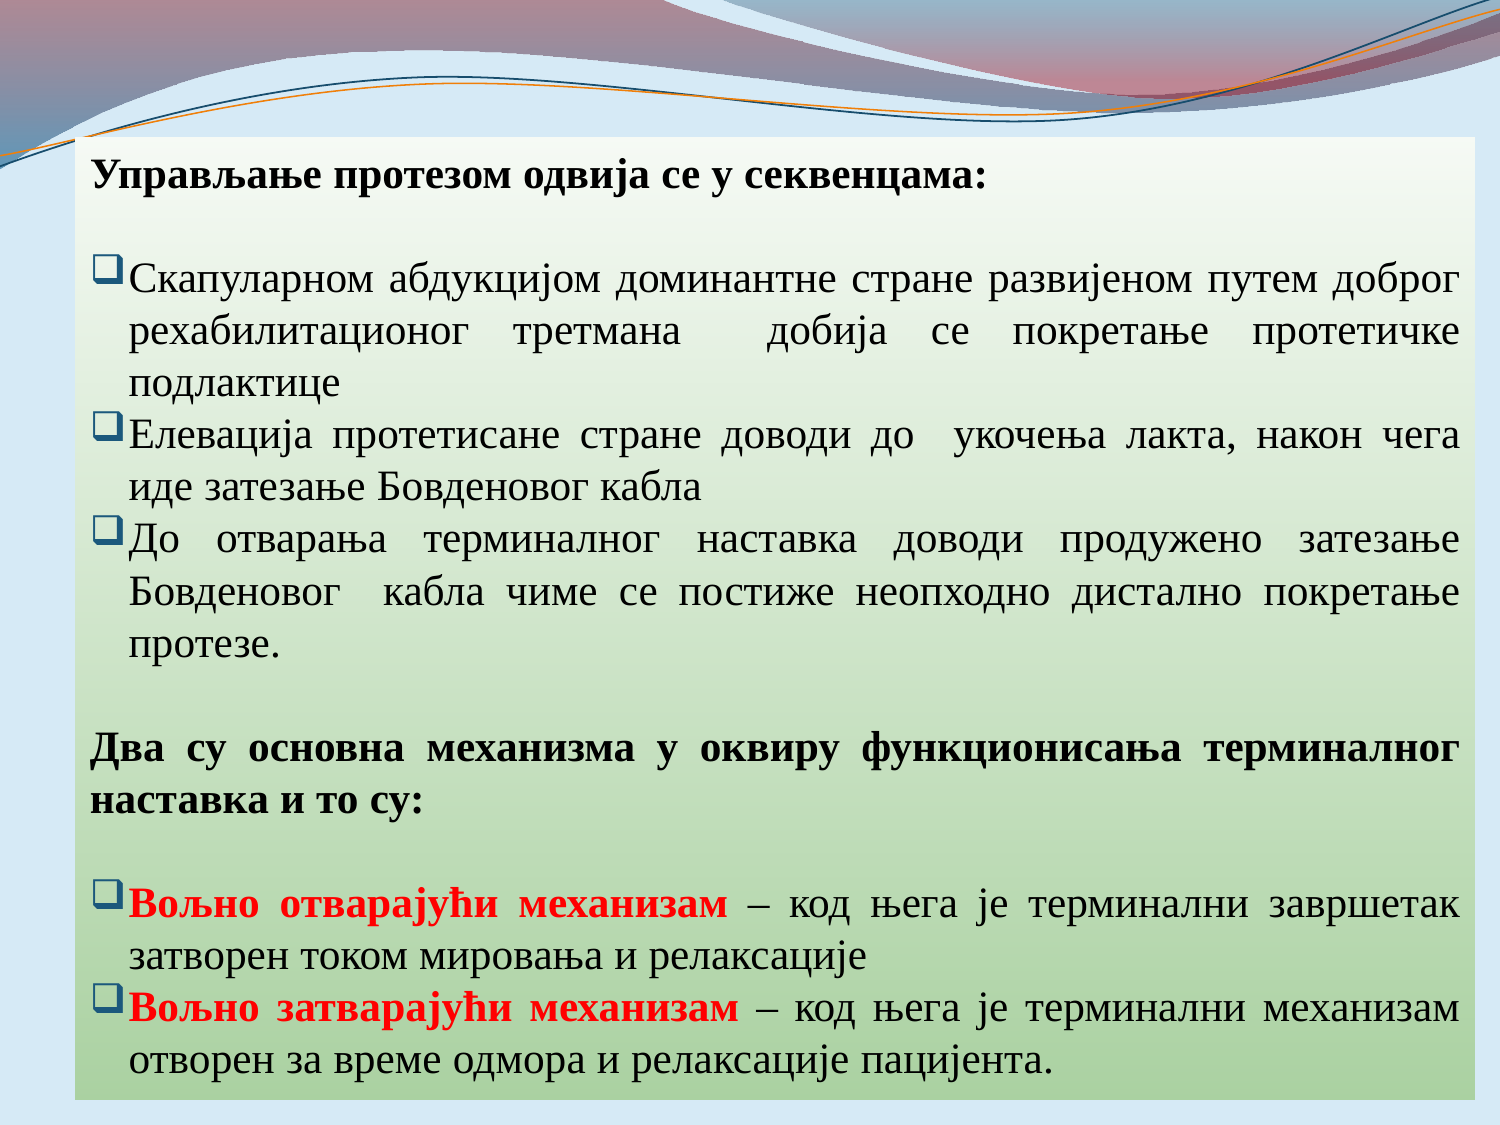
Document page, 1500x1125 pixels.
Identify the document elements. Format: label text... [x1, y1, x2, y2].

list Управљање протезом одвија се у секвенцама: Скапуларном абдукцијом доминантне стране развијеном путем доброг рехабилитационог третмана добија се покретање протетичке подлактице Елевација протетисане стране доводи до укочења лакта, након чега иде затезање Бовденовог кабла До отварања терминалног наставка доводи продужено затезање Бовденовог кабла чиме се постиже неопходно дистално покретање протезе. Два су основна механизма у оквиру функционисања терминалног наставка и то су: Вољно отварајући механизам – код њега је терминални завршетак затворен током мировања и релаксације Вољно затварајући механизам – код њега је терминални механизам отворен за време одмора и релаксације пацијента. [75, 137, 1475, 1100]
slide_number 13 [1299, 1042, 1425, 1103]
